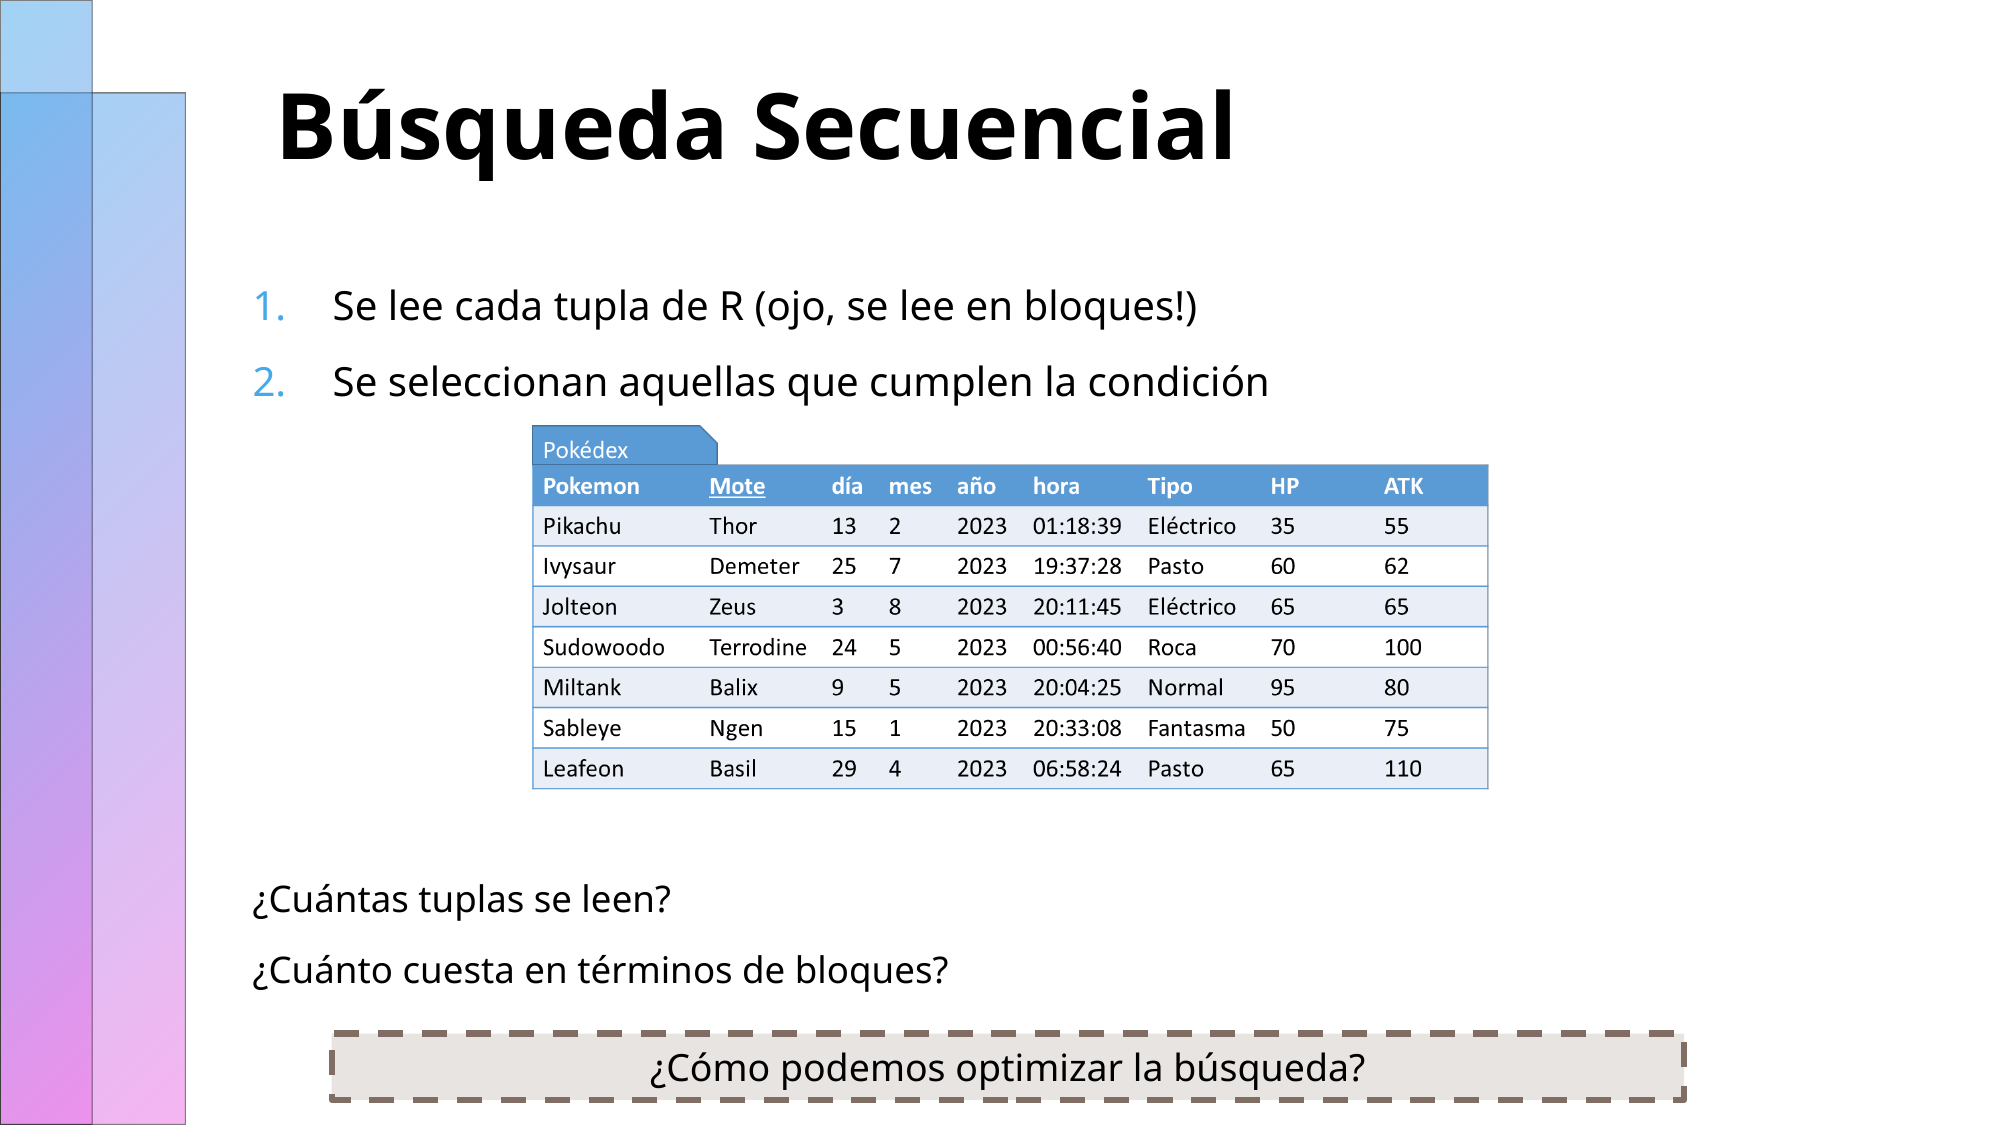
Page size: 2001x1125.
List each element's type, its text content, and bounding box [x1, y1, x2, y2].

text_box ¿Cómo podemos optimizar la búsqueda? [331, 1033, 1685, 1100]
picture [527, 425, 1489, 798]
title Búsqueda Secuencial [260, 60, 1817, 269]
